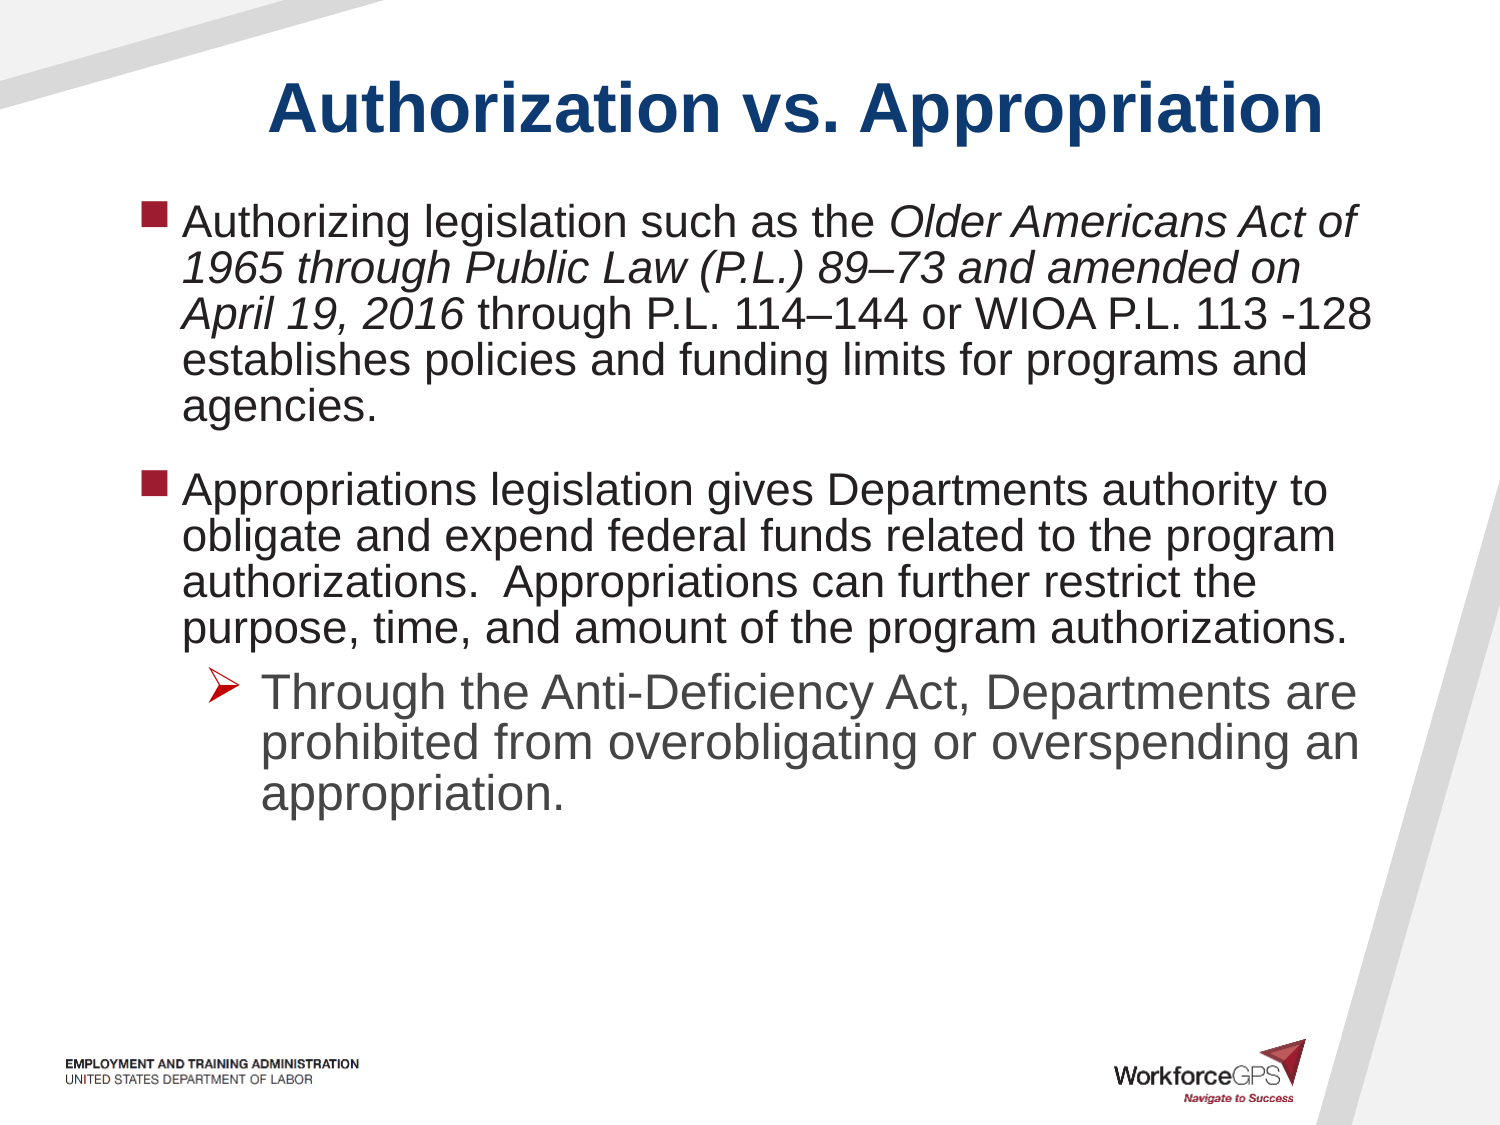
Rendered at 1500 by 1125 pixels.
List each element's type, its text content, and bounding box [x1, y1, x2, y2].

picture [59, 1053, 370, 1092]
list Authorizing legislation such as the Older Americans Act of 1965 through Public Law (P.L.) 89–73 and amended on April 19, 2016 through P.L. 114–144 or WIOA P.L. 113 -128 establishes policies and funding limits for programs and agencies. Appropriations legislation gives Departments authority to obligate and expend federal funds related to the program authorizations. Appropriations can further restrict the purpose, time, and amount of the program authorizations. Through the Anti-Deficiency Act, Departments are prohibited from overobligating or overspending an appropriation. [91, 192, 1397, 916]
picture [1112, 1038, 1308, 1105]
title Authorization vs. Appropriation [252, 36, 1397, 155]
